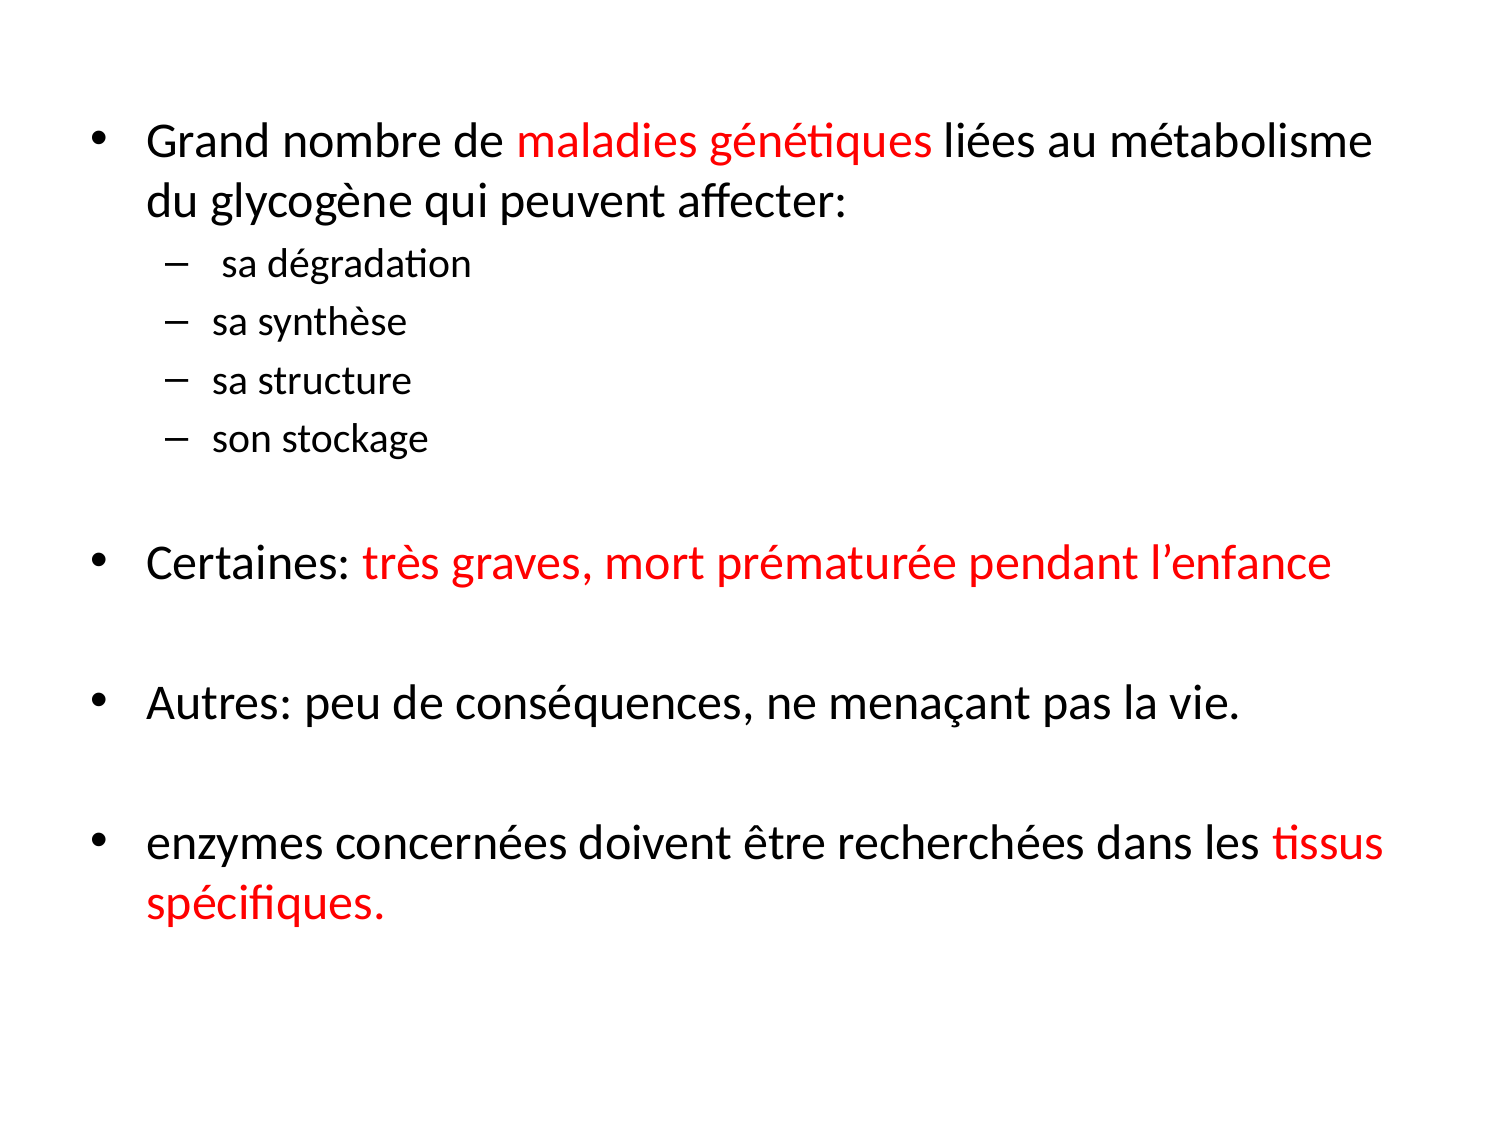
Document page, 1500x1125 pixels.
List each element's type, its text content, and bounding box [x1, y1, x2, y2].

list Grand nombre de maladies génétiques liées au métabolisme du glycogène qui peuvent affecter: sa dégradation sa synthèse sa structure son stockage Certaines: très graves, mort prématurée pendant l’enfance Autres: peu de conséquences, ne menaçant pas la vie. enzymes concernées doivent être recherchées dans les tissus spécifiques. [75, 99, 1425, 1005]
